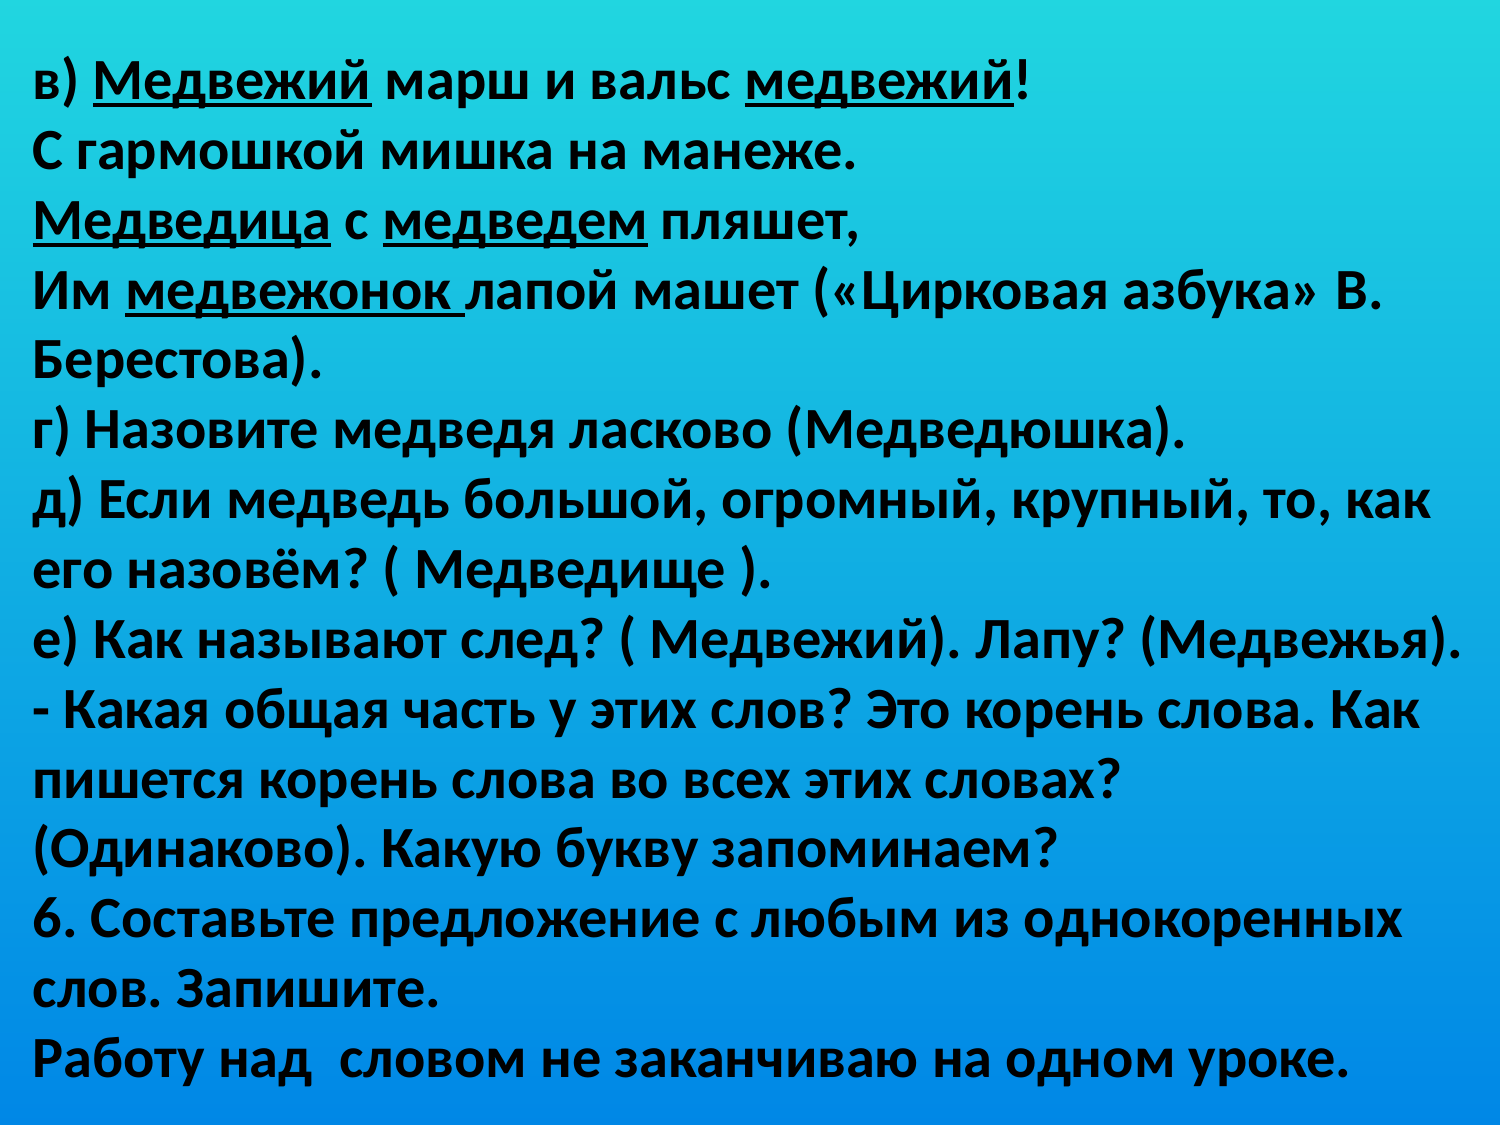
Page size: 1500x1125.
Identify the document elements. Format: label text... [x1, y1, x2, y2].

title в) Медвежий марш и вальс медвежий! С гармошкой мишка на манеже. Медведица с медведем пляшет, Им медвежонок лапой машет («Цирковая азбука» В. Берестова). г) Назовите медведя ласково (Медведюшка). д) Если медведь большой, огромный, крупный, то, как его назовём? ( Медведище ). е) Как называют след? ( Медвежий). Лапу? (Медвежья). - Какая общая часть у этих слов? Это корень слова. Как пишется корень слова во всех этих словах? (Одинаково). Какую букву запоминаем? 6. Составьте предложение с любым из однокоренных слов. Запишите. Работу над словом не заканчиваю на одном уроке. [17, 0, 1483, 1125]
